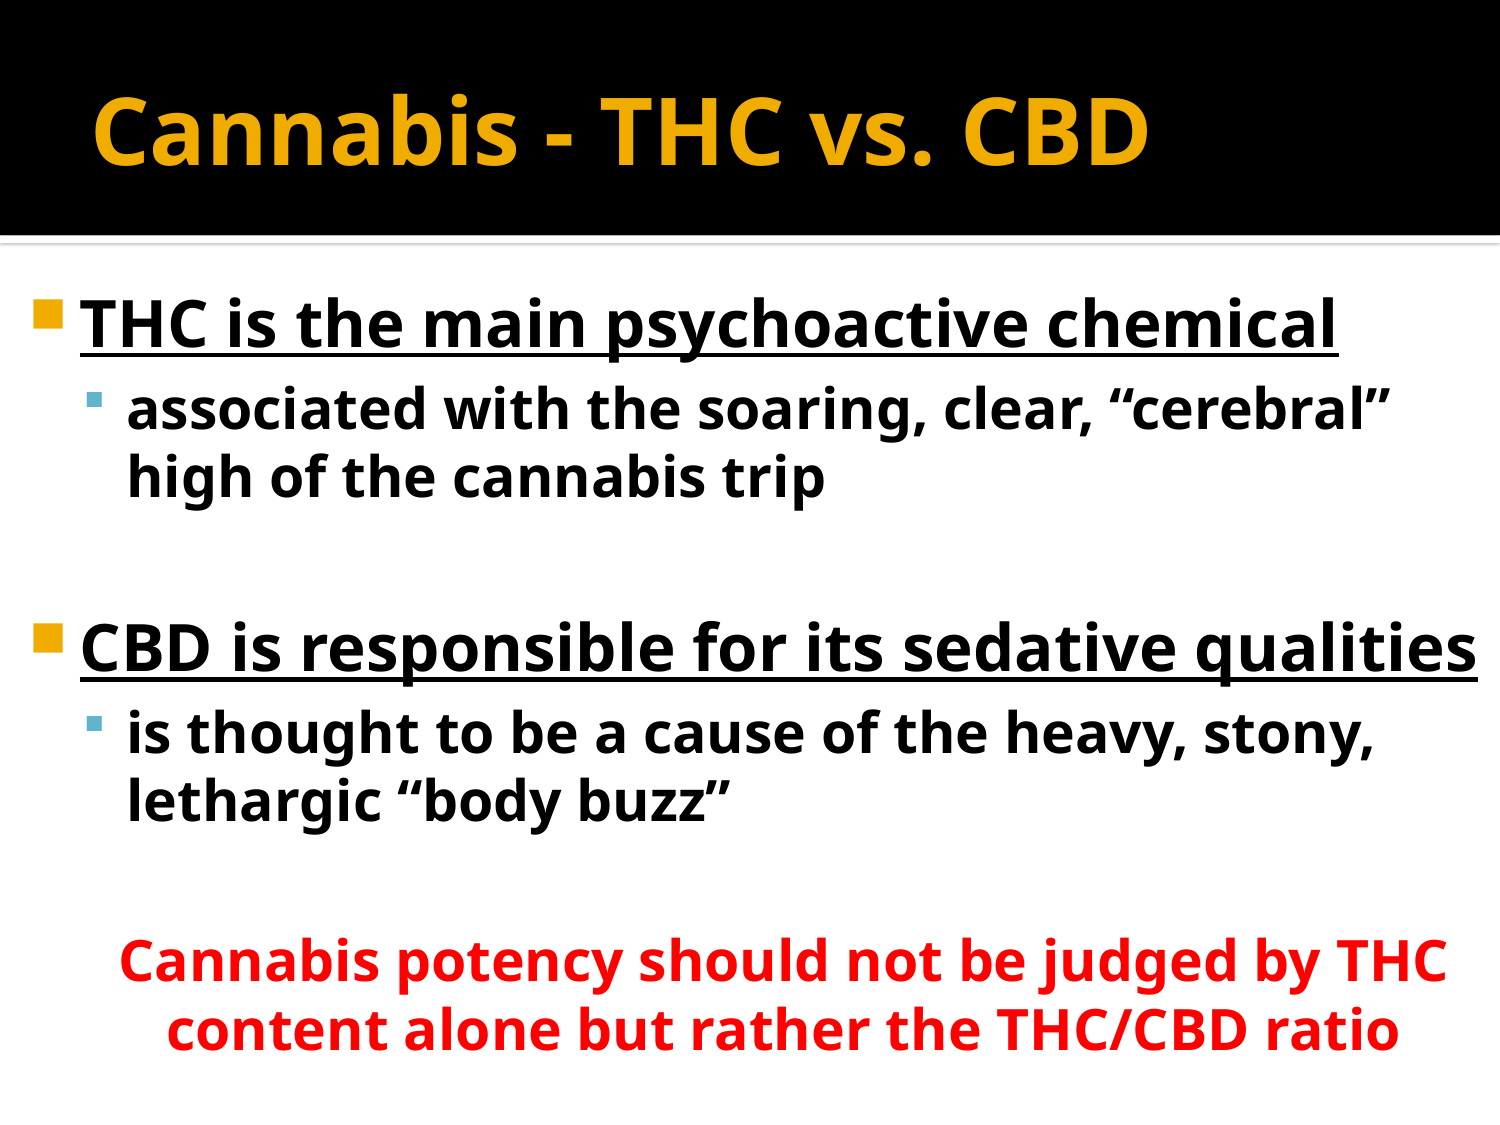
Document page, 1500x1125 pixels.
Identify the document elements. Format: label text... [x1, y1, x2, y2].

list THC is the main psychoactive chemical associated with the soaring, clear, “cerebral” high of the cannabis trip CBD is responsible for its sedative qualities is thought to be a cause of the heavy, stony, lethargic “body buzz” Cannabis potency should not be judged by THC content alone but rather the THC/CBD ratio [0, 267, 1500, 1094]
title Cannabis - THC vs. CBD [75, 25, 1425, 231]
